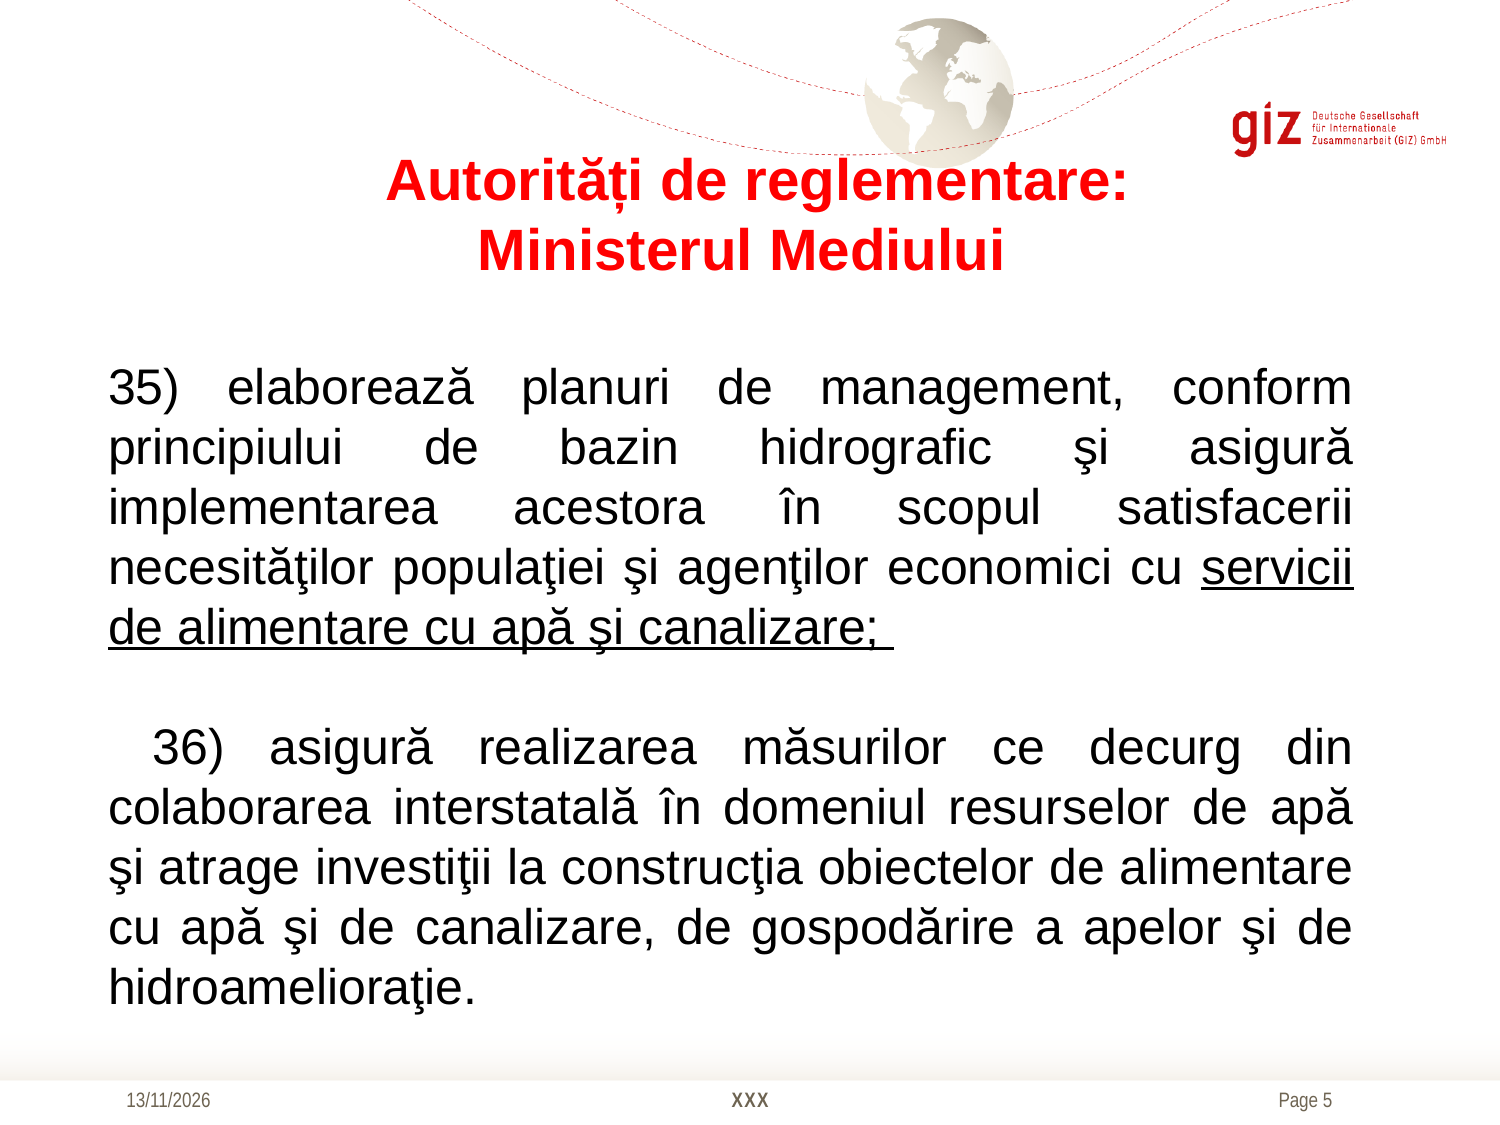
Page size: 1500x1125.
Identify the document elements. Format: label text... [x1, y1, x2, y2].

title Autorități de reglementare: Ministerul Mediului [111, 134, 1389, 332]
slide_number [111, 1079, 325, 1121]
footer XXX [469, 1079, 1031, 1121]
picture [0, 959, 1500, 1081]
list 35) elaborează planuri de management, conform principiului de bazin hidrografic şi asigură implementarea acestora în scopul satisfacerii necesităţilor populaţiei şi agenţilor economici cu servicii de alimentare cu apă şi canalizare; 36) asigură realizarea măsurilor ce decurg din colaborarea interstatală în domeniul resurselor de apă şi atrage investiţii la construcţia obiectelor de alimentare cu apă şi de canalizare, de gospodărire a apelor şi de hidroamelioraţie. [92, 346, 1369, 1018]
picture [0, 0, 1500, 184]
